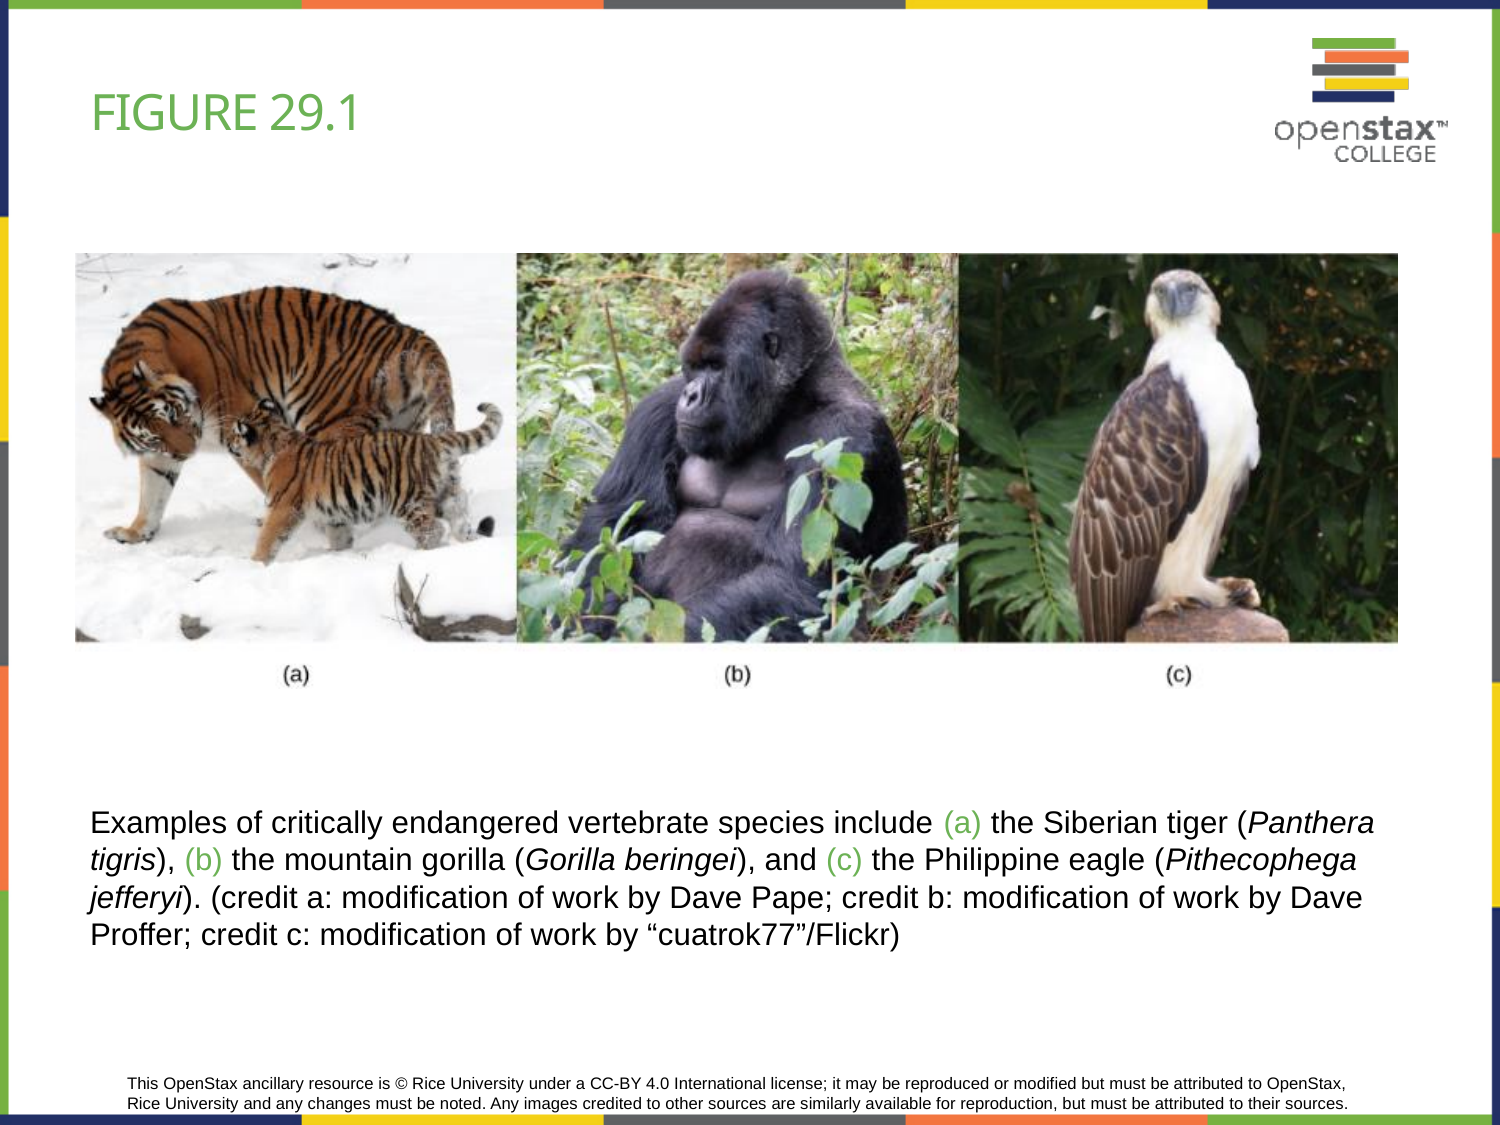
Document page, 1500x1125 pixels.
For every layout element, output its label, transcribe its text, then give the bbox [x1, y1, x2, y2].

picture [0, 0, 1500, 1125]
title Figure 29.1 [75, 39, 1273, 148]
list Examples of critically endangered vertebrate species include (a) the Siberian tiger (Panthera tigris), (b) the mountain gorilla (Gorilla beringei), and (c) the Philippine eagle (Pithecophega jefferyi). (credit a: modification of work by Dave Pape; credit b: modification of work by Dave Proffer; credit c: modification of work by “cuatrok77”/Flickr) [75, 794, 1398, 986]
footer This OpenStax ancillary resource is © Rice University under a CC-BY 4.0 International license; it may be reproduced or modified but must be attributed to OpenStax, Rice University and any changes must be noted. Any images credited to other sources are similarly available for reproduction, but must be attributed to their sources. [112, 1065, 1398, 1112]
